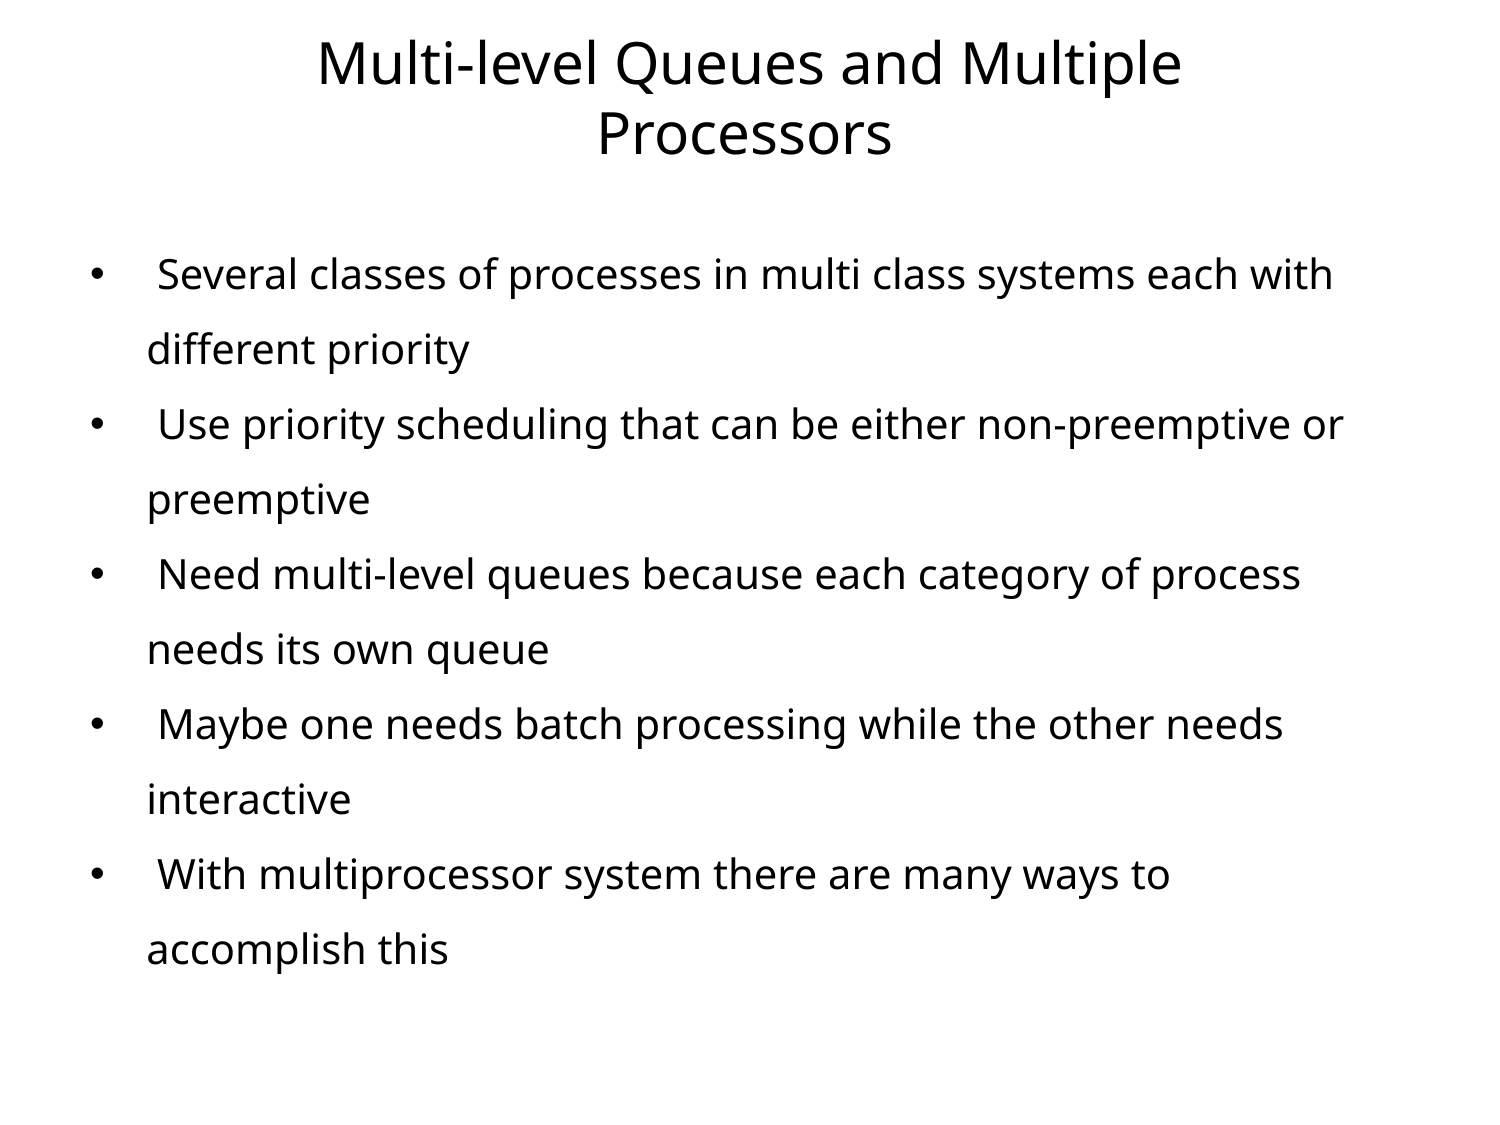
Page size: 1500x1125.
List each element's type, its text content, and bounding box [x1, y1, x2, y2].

list Several classes of processes in multi class systems each with different priority Use priority scheduling that can be either non-preemptive or preemptive Need multi-level queues because each category of process needs its own queue Maybe one needs batch processing while the other needs interactive With multiprocessor system there are many ways to accomplish this [75, 215, 1400, 981]
title Multi-level Queues and Multiple Processors [163, 0, 1337, 198]
